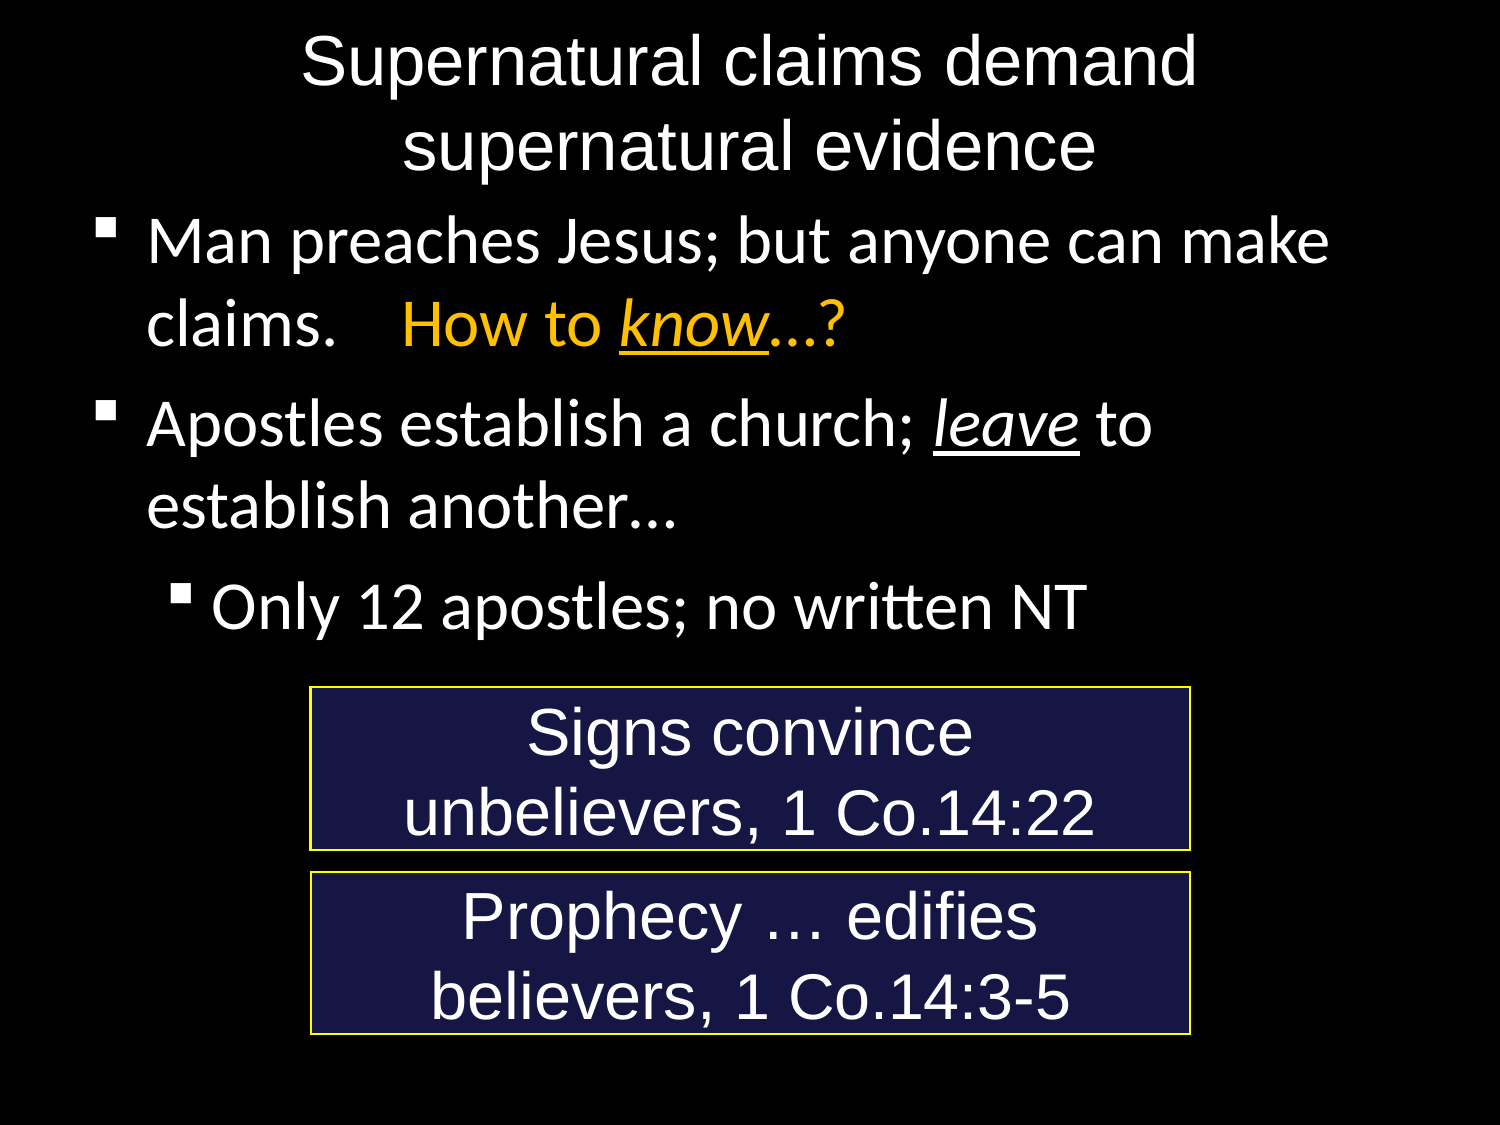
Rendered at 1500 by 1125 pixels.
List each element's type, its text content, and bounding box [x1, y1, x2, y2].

text_box Prophecy … edifies believers, 1 Co.14:3-5 [310, 871, 1191, 1035]
text_box Signs convince unbelievers, 1 Co.14:22 [309, 686, 1191, 851]
list Man preaches Jesus; but anyone can make claims. How to know…? Apostles establish a church; leave to establish another… Only 12 apostles; no written NT [75, 187, 1425, 1085]
title Supernatural claims demand supernatural evidence [75, 12, 1425, 187]
